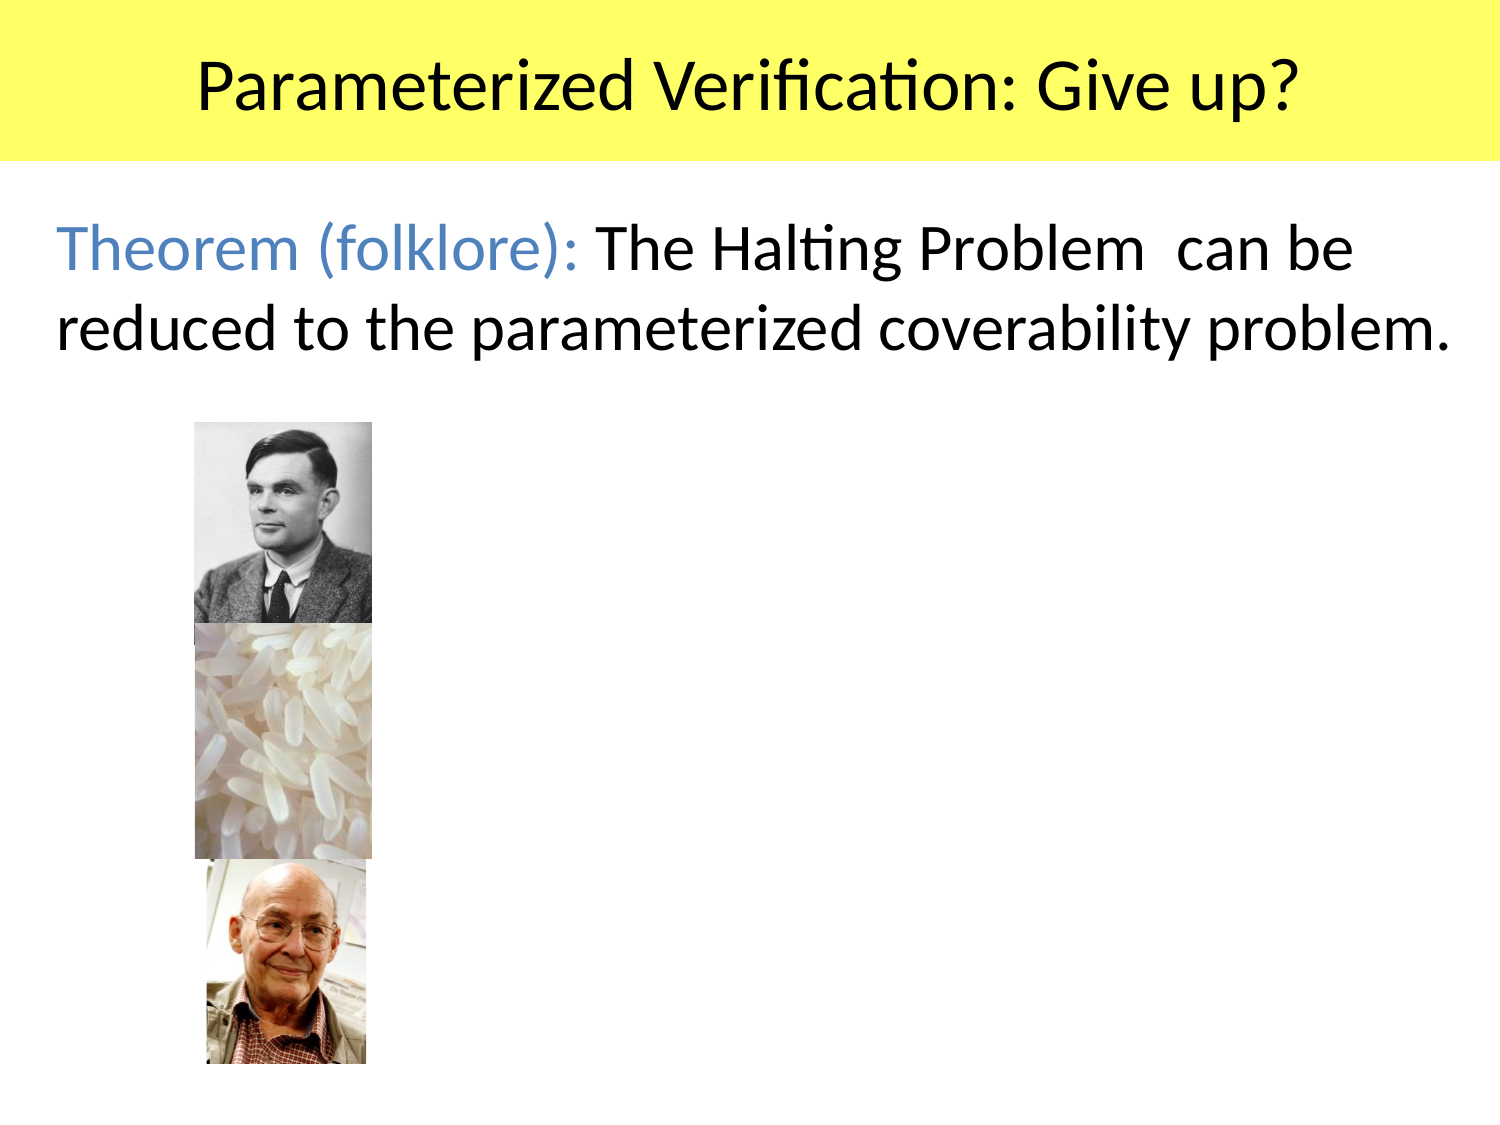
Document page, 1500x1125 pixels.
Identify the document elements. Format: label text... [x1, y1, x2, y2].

title Parameterized Verification: Give up? [0, 0, 1500, 161]
picture [194, 422, 373, 1064]
list Theorem (folklore): The Halting Problem can be reduced to the parameterized coverability problem. [41, 196, 1500, 393]
